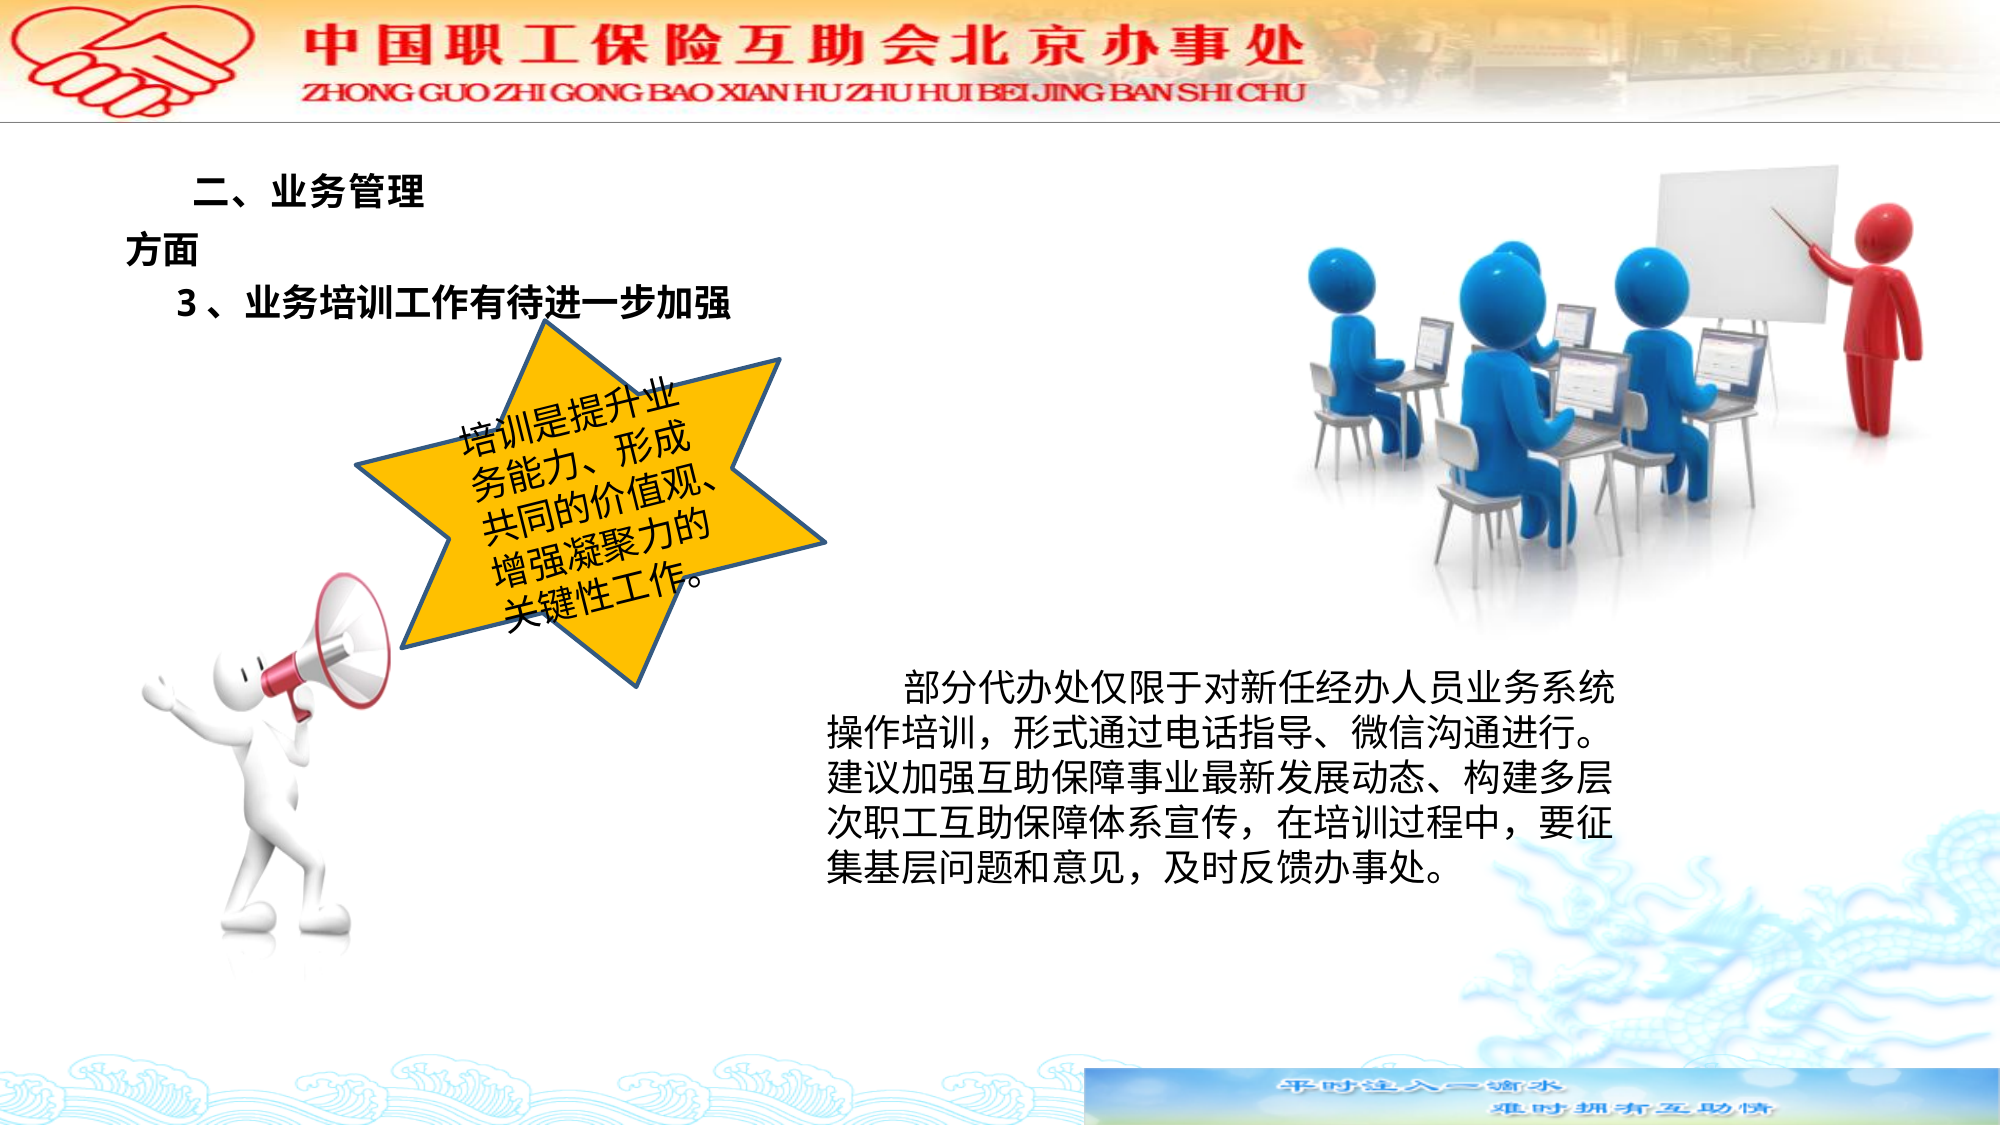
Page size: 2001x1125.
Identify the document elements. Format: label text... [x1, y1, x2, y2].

text_box 3、业务培训工作有待进一步加强 [93, 257, 1218, 331]
text_box 培训是提升业务能力、形成共同的价值观、增强凝聚力的关键性工作。 [353, 318, 828, 690]
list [1083, 1068, 2000, 1125]
text_box 部分代办处仅限于对新任经办人员业务系统操作培训，形式通过电话指导、微信沟通进行。建议加强互助保障事业最新发展动态、构建多层次职工互助保障体系宣传，在培训过程中，要征集基层问题和意见，及时反馈办事处。 [811, 656, 1632, 897]
picture [31, 479, 531, 1048]
text_box 二、业务管理方面 [110, 147, 441, 221]
picture [0, 0, 2000, 645]
